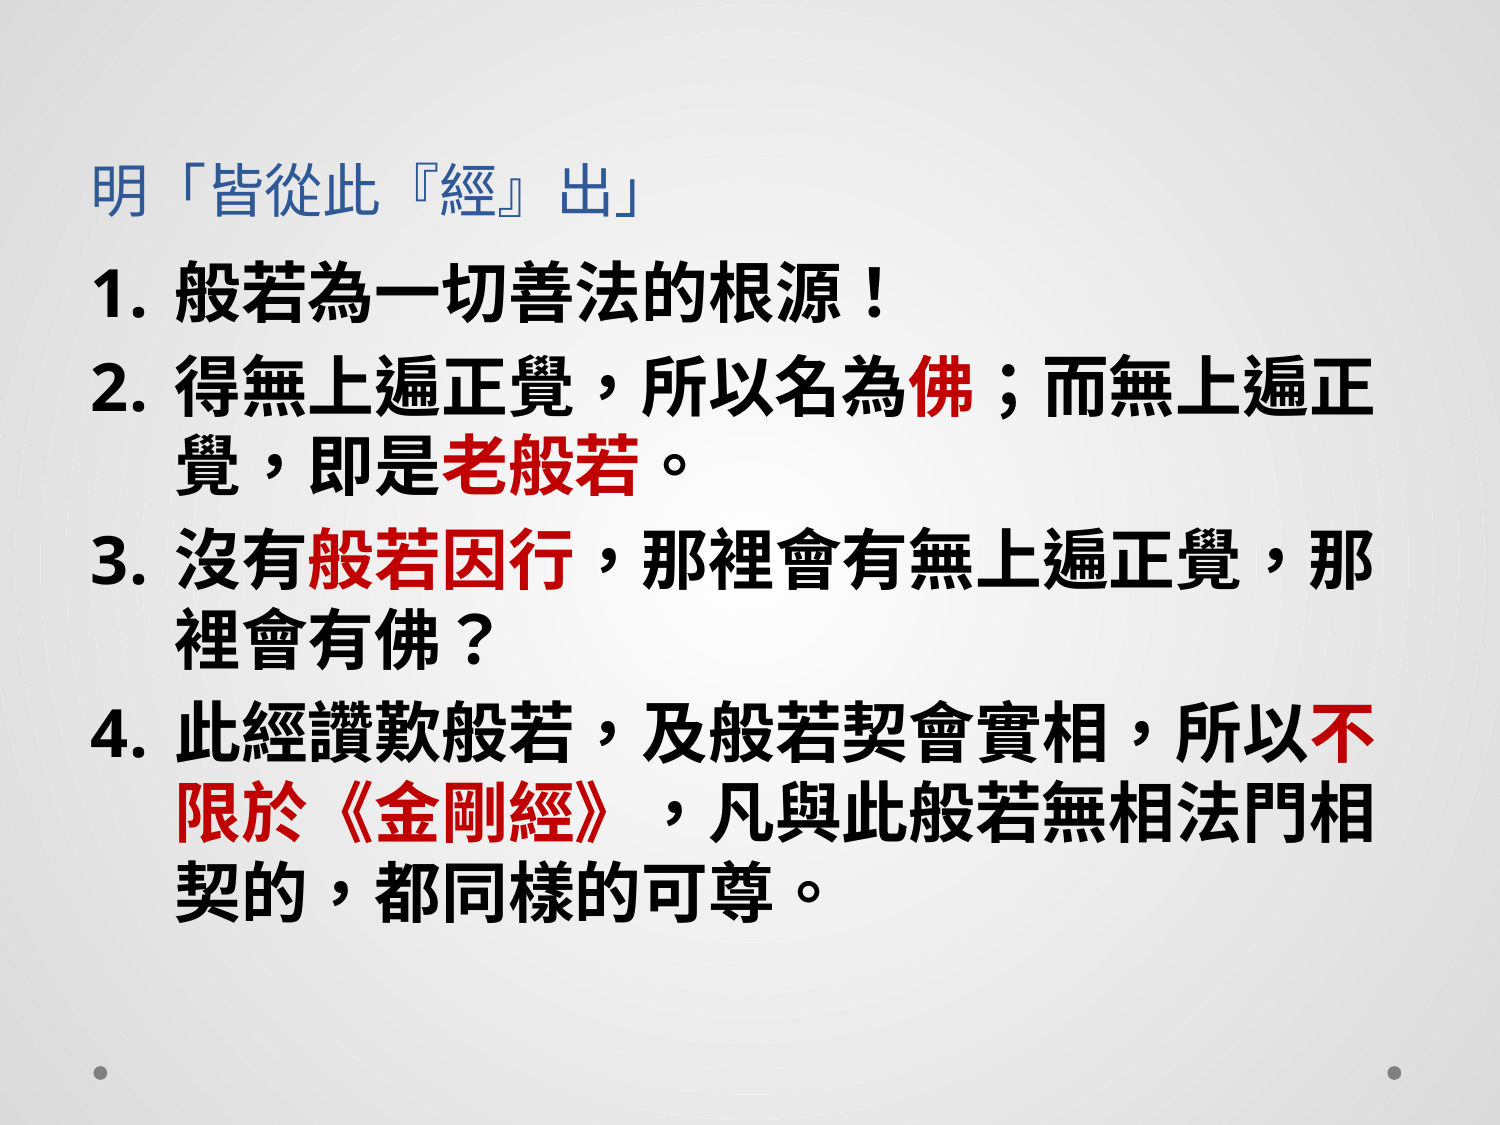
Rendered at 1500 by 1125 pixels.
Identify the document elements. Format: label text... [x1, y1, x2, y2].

list 般若為一切善法的根源！ 得無上遍正覺，所以名為佛；而無上遍正覺，即是老般若。 沒有般若因行，那裡會有無上遍正覺，那裡會有佛？ 此經讚歎般若，及般若契會實相，所以不限於《金剛經》，凡與此般若無相法門相契的，都同樣的可尊。 [74, 243, 1426, 1059]
title 明「皆從此『經』出」 [75, 0, 1425, 232]
